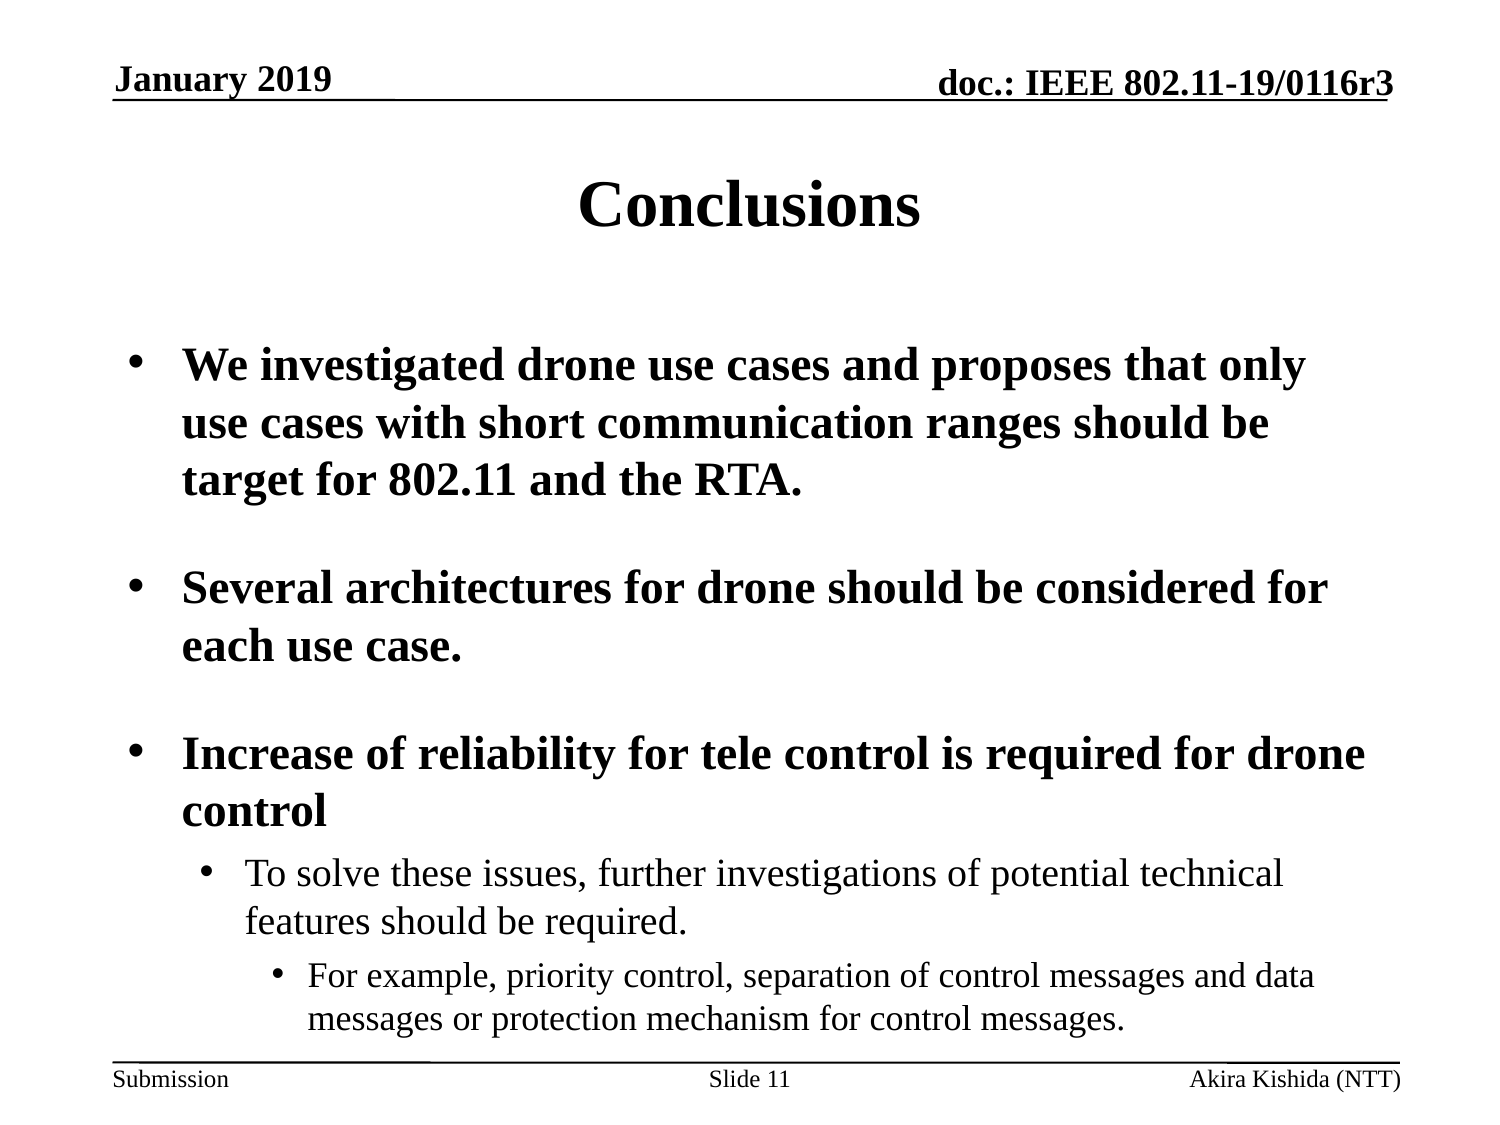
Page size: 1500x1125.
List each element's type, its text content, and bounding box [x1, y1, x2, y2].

title Conclusions [112, 112, 1388, 288]
slide_number Slide 11 [684, 1061, 816, 1123]
footer Akira Kishida (NTT) [878, 1061, 1402, 1093]
list We investigated drone use cases and proposes that only use cases with short communication ranges should be target for 802.11 and the RTA. Several architectures for drone should be considered for each use case. Increase of reliability for tele control is required for drone control To solve these issues, further investigations of potential technical features should be required. For example, priority control, separation of control messages and data messages or protection mechanism for control messages. [112, 324, 1388, 1048]
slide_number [114, 54, 423, 100]
